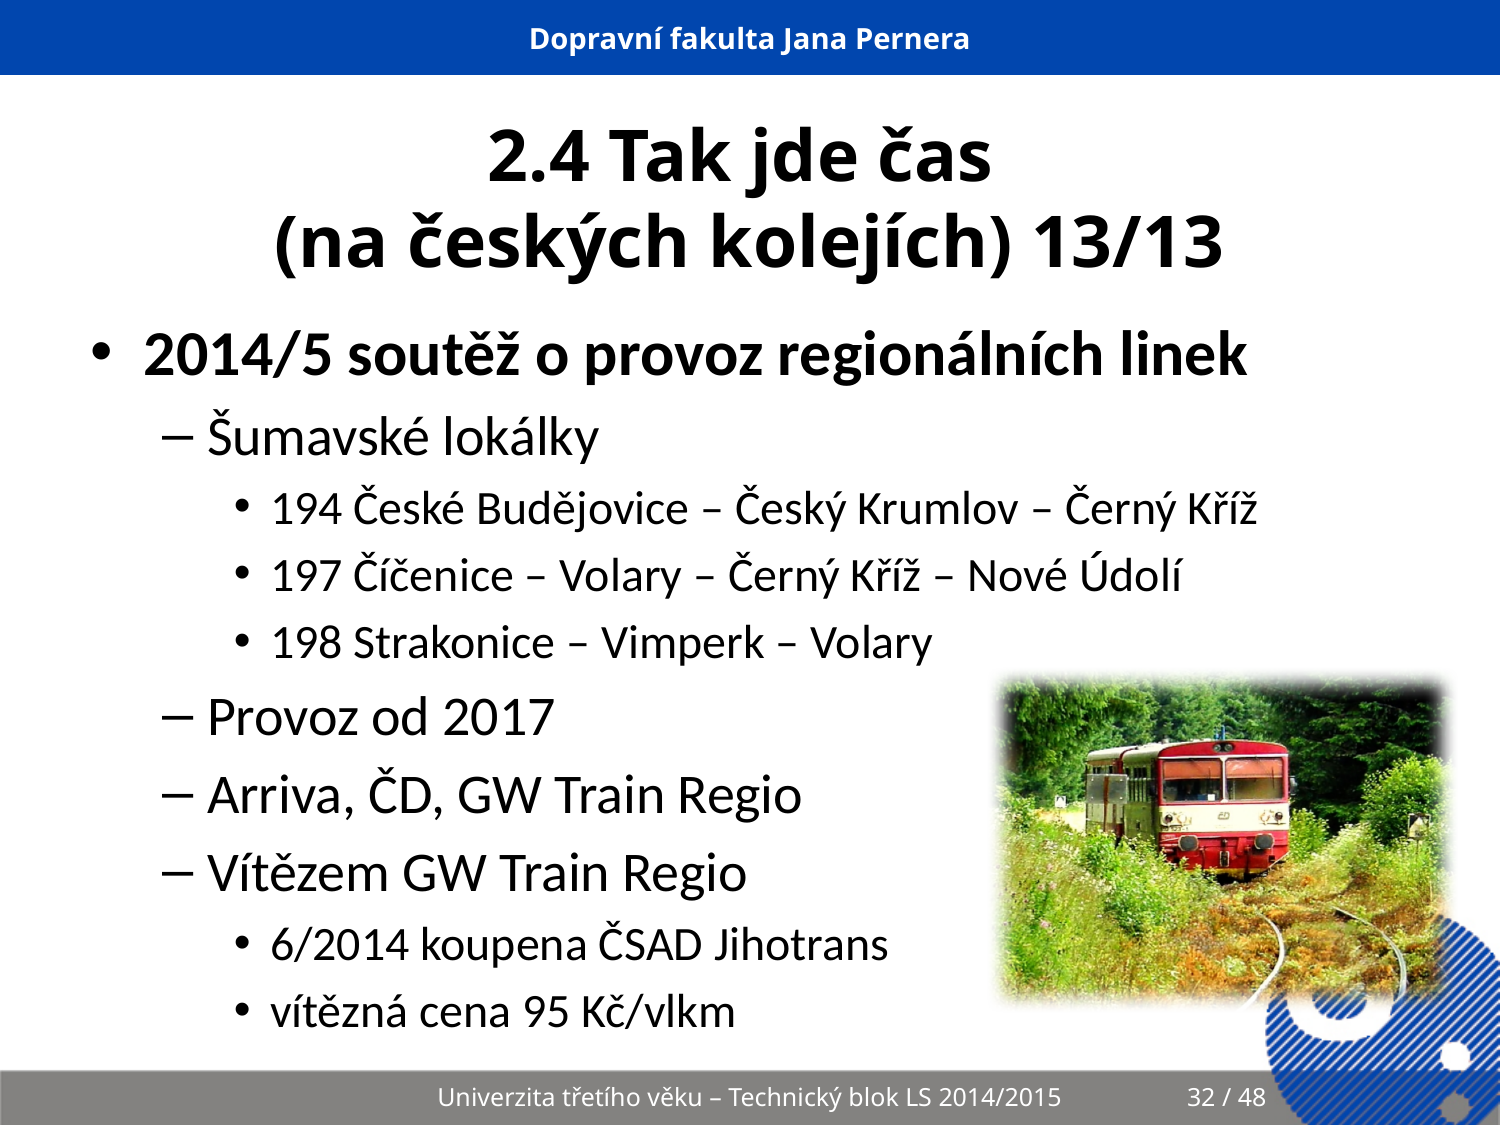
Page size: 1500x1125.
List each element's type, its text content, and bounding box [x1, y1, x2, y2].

list 2014/5 soutěž o provoz regionálních linek Šumavské lokálky 194 České Budějovice – Český Krumlov – Černý Kříž 197 Číčenice – Volary – Černý Kříž – Nové Údolí 198 Strakonice – Vimperk – Volary Provoz od 2017 Arriva, ČD, GW Train Regio Vítězem GW Train Regio 6/2014 koupena ČSAD Jihotrans vítězná cena 95 Kč/vlkm [75, 304, 1425, 1047]
picture [0, 0, 1500, 75]
title 2.4 Tak jde čas (na českých kolejích) 13/13 [52, 101, 1448, 290]
picture [0, 665, 1500, 1125]
